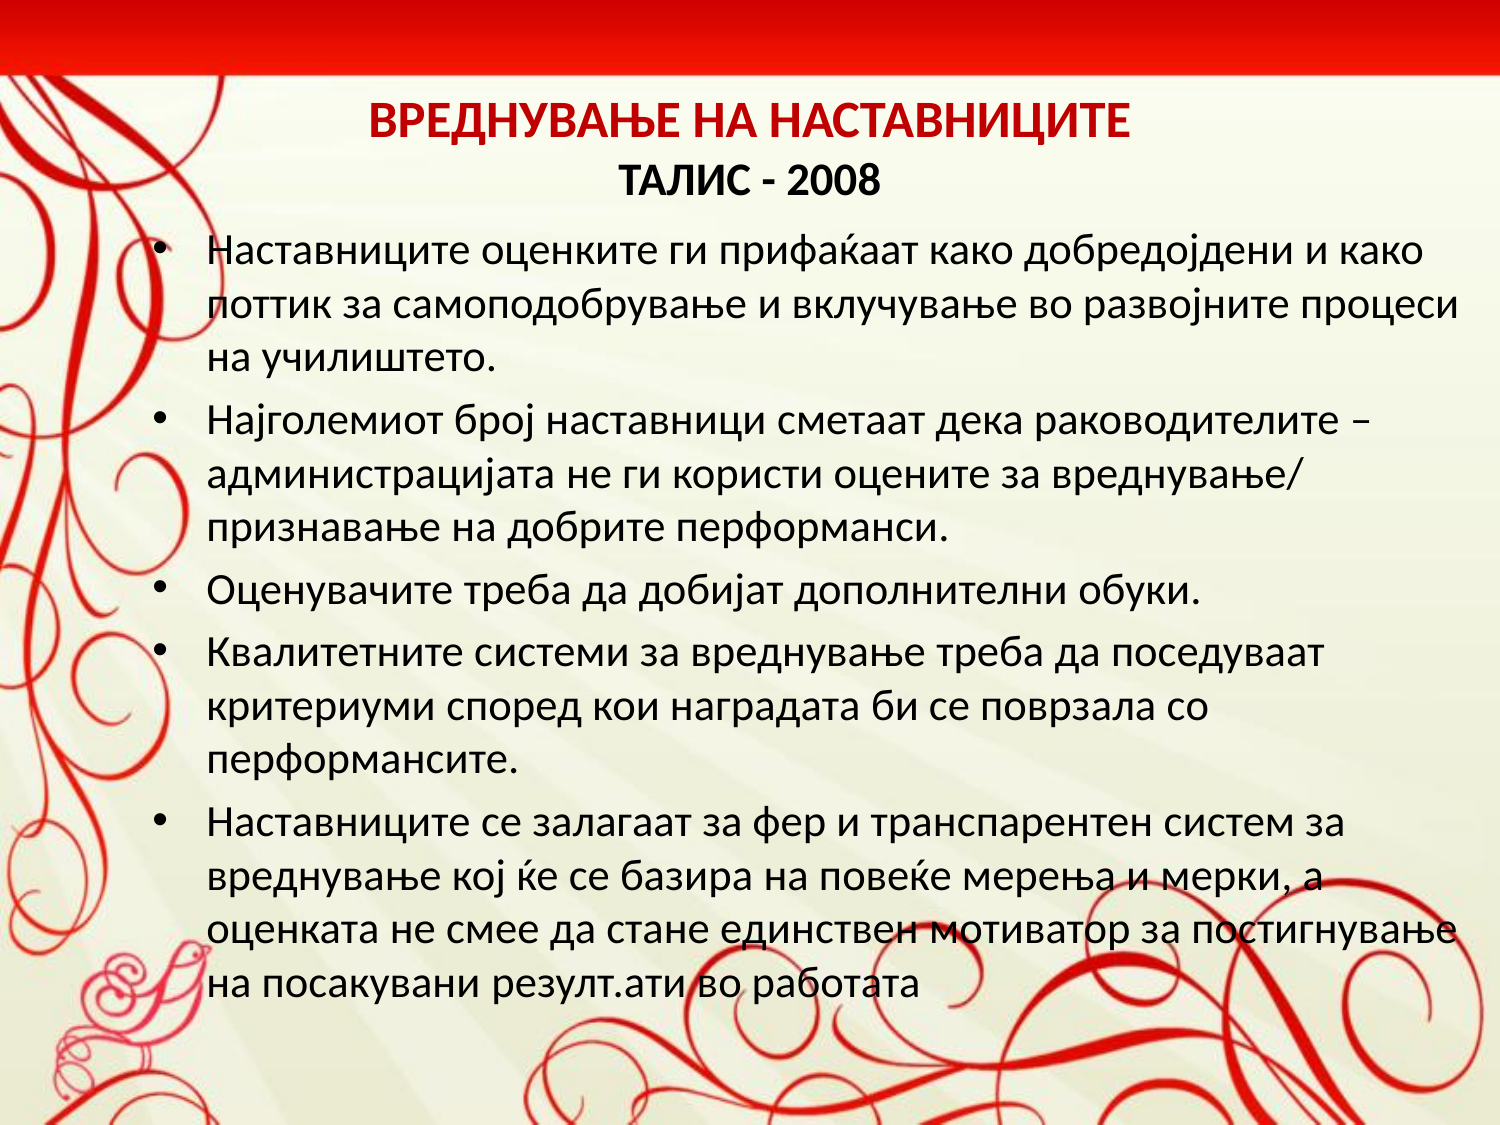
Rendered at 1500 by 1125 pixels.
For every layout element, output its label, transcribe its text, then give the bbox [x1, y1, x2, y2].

picture [0, 0, 1500, 1125]
title ВРЕДНУВАЊЕ НА НАСТАВНИЦИТЕ ТАЛИС - 2008 [75, 77, 1425, 213]
list Наставниците оценките ги прифаќаат како добредојдени и како поттик за самоподобрување и вклучување во развојните процеси на училиштето. Најголемиот број наставници сметаат дека раководителите – администрацијата не ги користи оцените за вреднување/ признавање на добрите перформанси. Оценувачите треба да добијат дополнителни обуки. Квалитетните системи за вреднување треба да поседуваат критериуми според кои наградата би се поврзала со перформансите. Наставниците се залагаат за фер и транспарентен систем за вреднување кој ќе се базира на повеќе мерења и мерки, а оценката не смее да стане единствен мотиватор за постигнување на посакувани резулт.ати во работата [137, 212, 1488, 1025]
